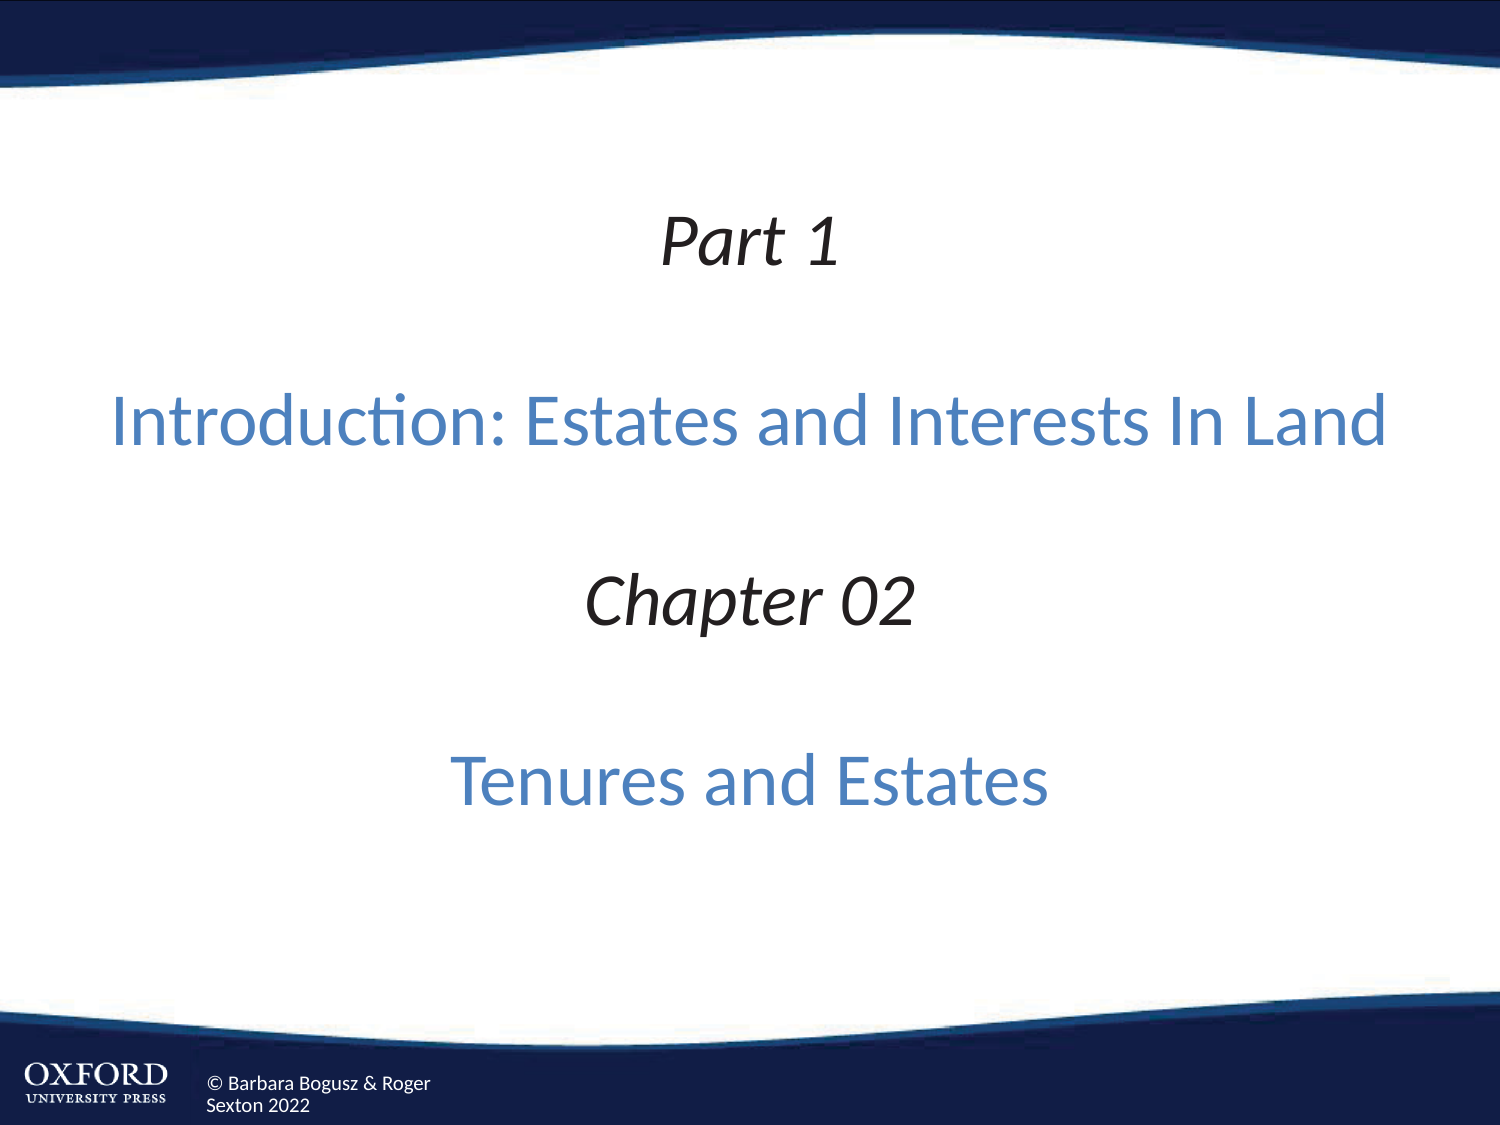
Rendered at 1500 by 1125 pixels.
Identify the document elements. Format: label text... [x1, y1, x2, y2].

picture [0, 0, 1500, 1125]
title Part 1 Introduction: Estates and Interests In Land Chapter 02 Tenures and Estates [37, 167, 1463, 821]
footer © Barbara Bogusz & Roger Sexton 2022 [204, 1072, 479, 1125]
